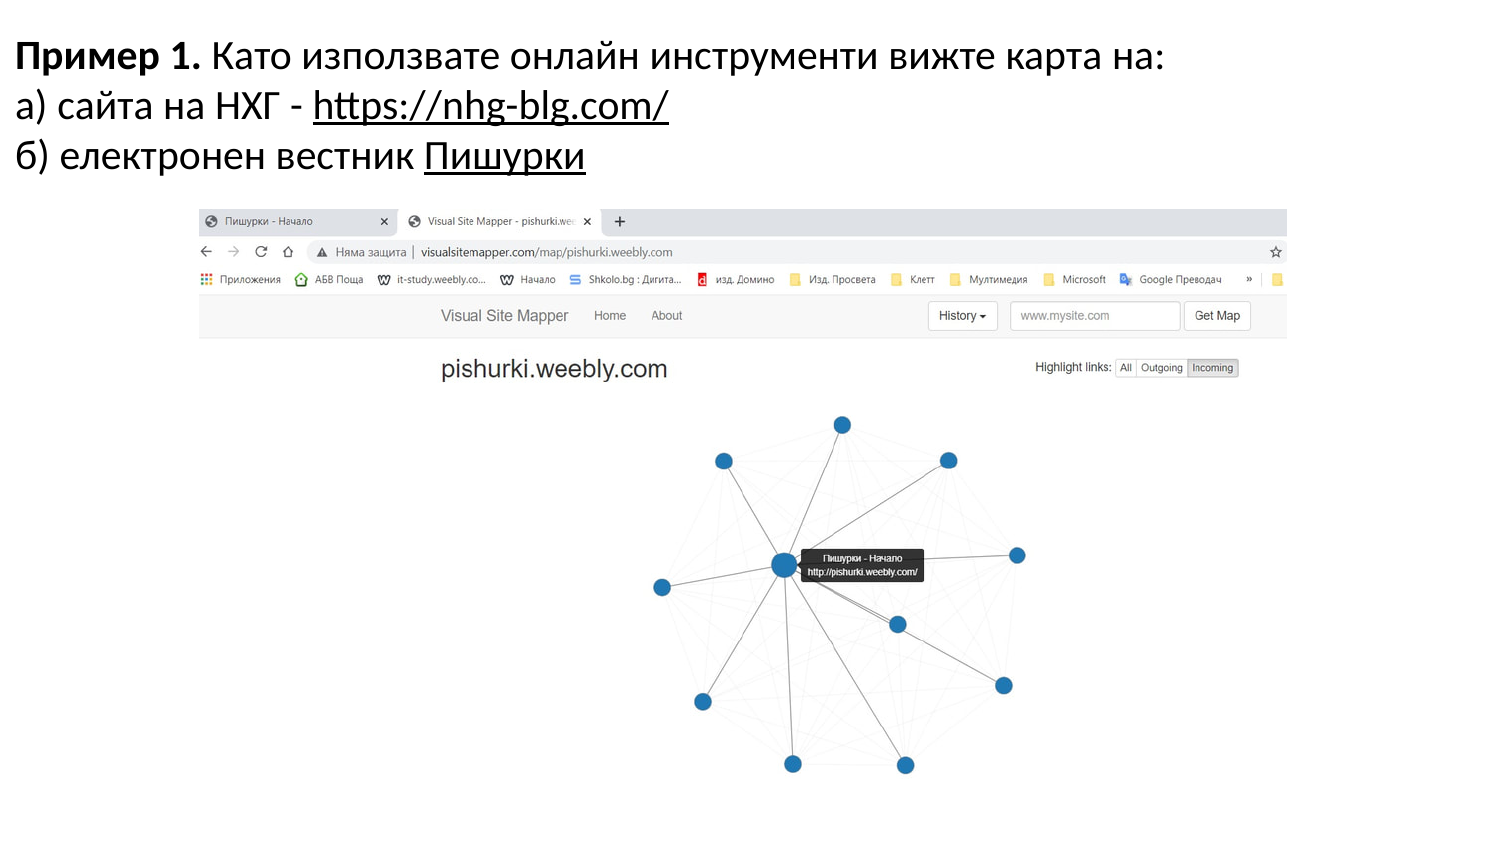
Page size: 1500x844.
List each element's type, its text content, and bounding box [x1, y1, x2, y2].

text_box Пример 1. Като използвате онлайн инструменти вижте карта на: a) сайта на НХГ - https://nhg-blg.com/ б) електронен вестник Пишурки [0, 20, 1479, 186]
picture [199, 208, 1287, 814]
